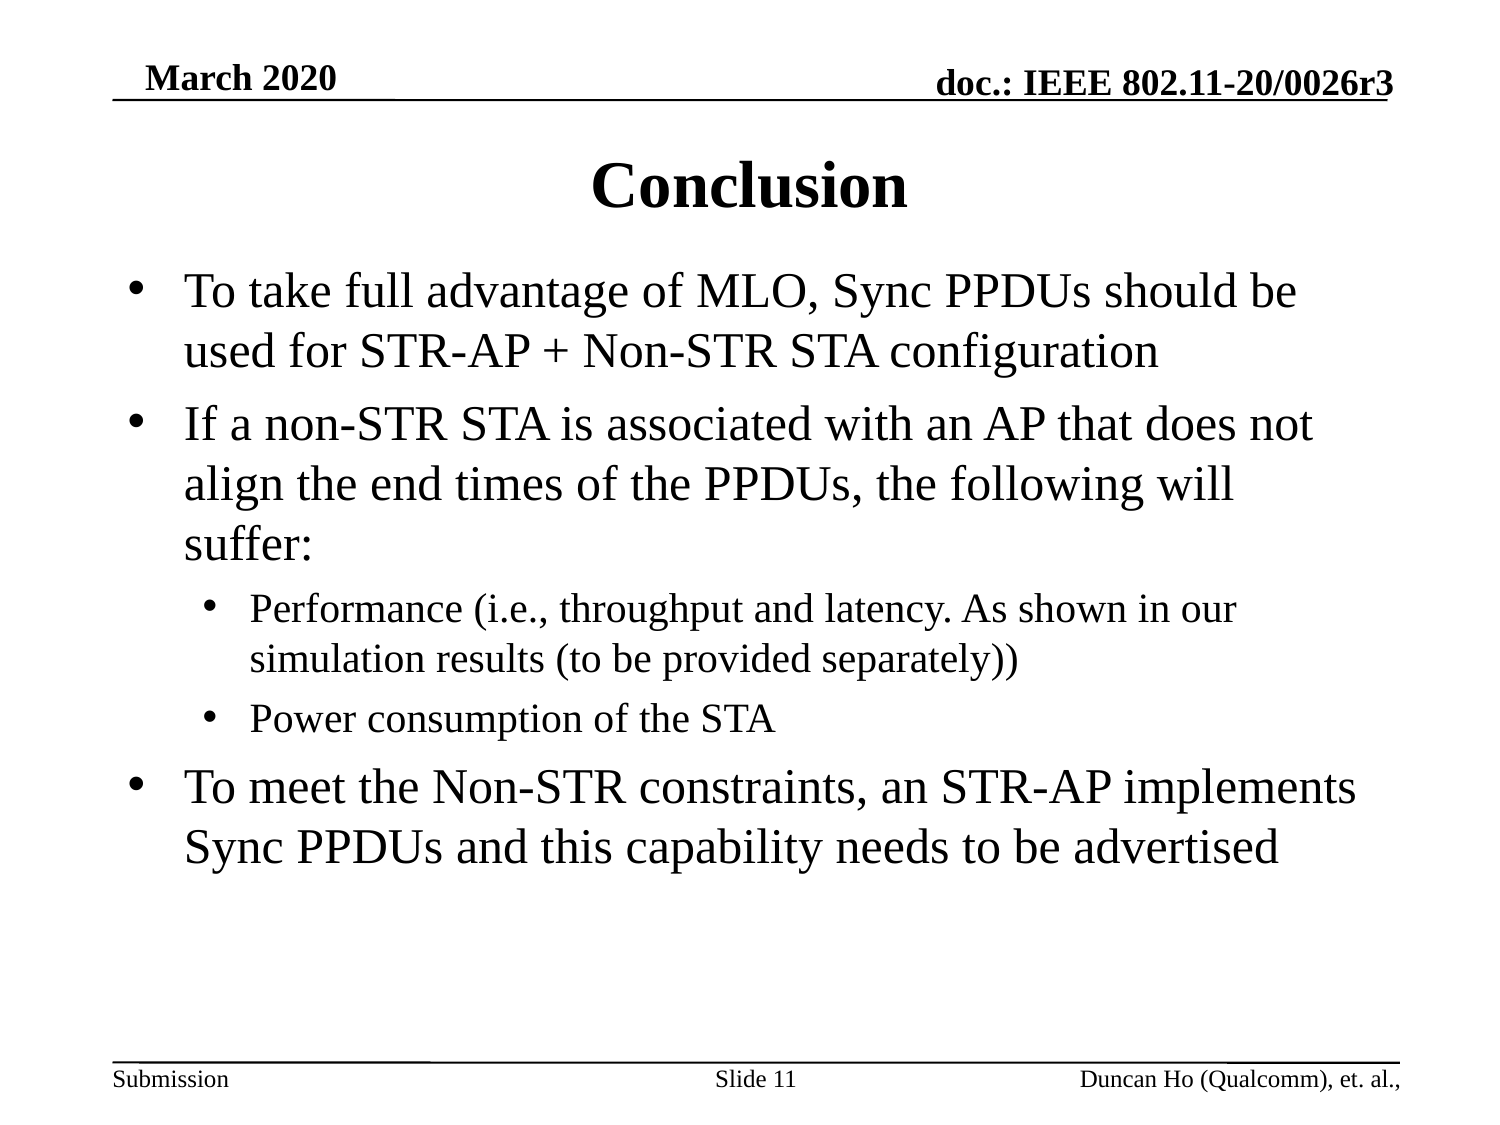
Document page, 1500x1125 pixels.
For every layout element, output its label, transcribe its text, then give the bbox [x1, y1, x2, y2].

footer Duncan Ho (Qualcomm), et. al., [878, 1061, 1402, 1093]
title Conclusion [112, 112, 1388, 249]
slide_number Slide 11 [712, 1061, 800, 1123]
list To take full advantage of MLO, Sync PPDUs should be used for STR-AP + Non-STR STA configuration If a non-STR STA is associated with an AP that does not align the end times of the PPDUs, the following will suffer: Performance (i.e., throughput and latency. As shown in our simulation results (to be provided separately)) Power consumption of the STA To meet the Non-STR constraints, an STR-AP implements Sync PPDUs and this capability needs to be advertised [112, 249, 1388, 1000]
